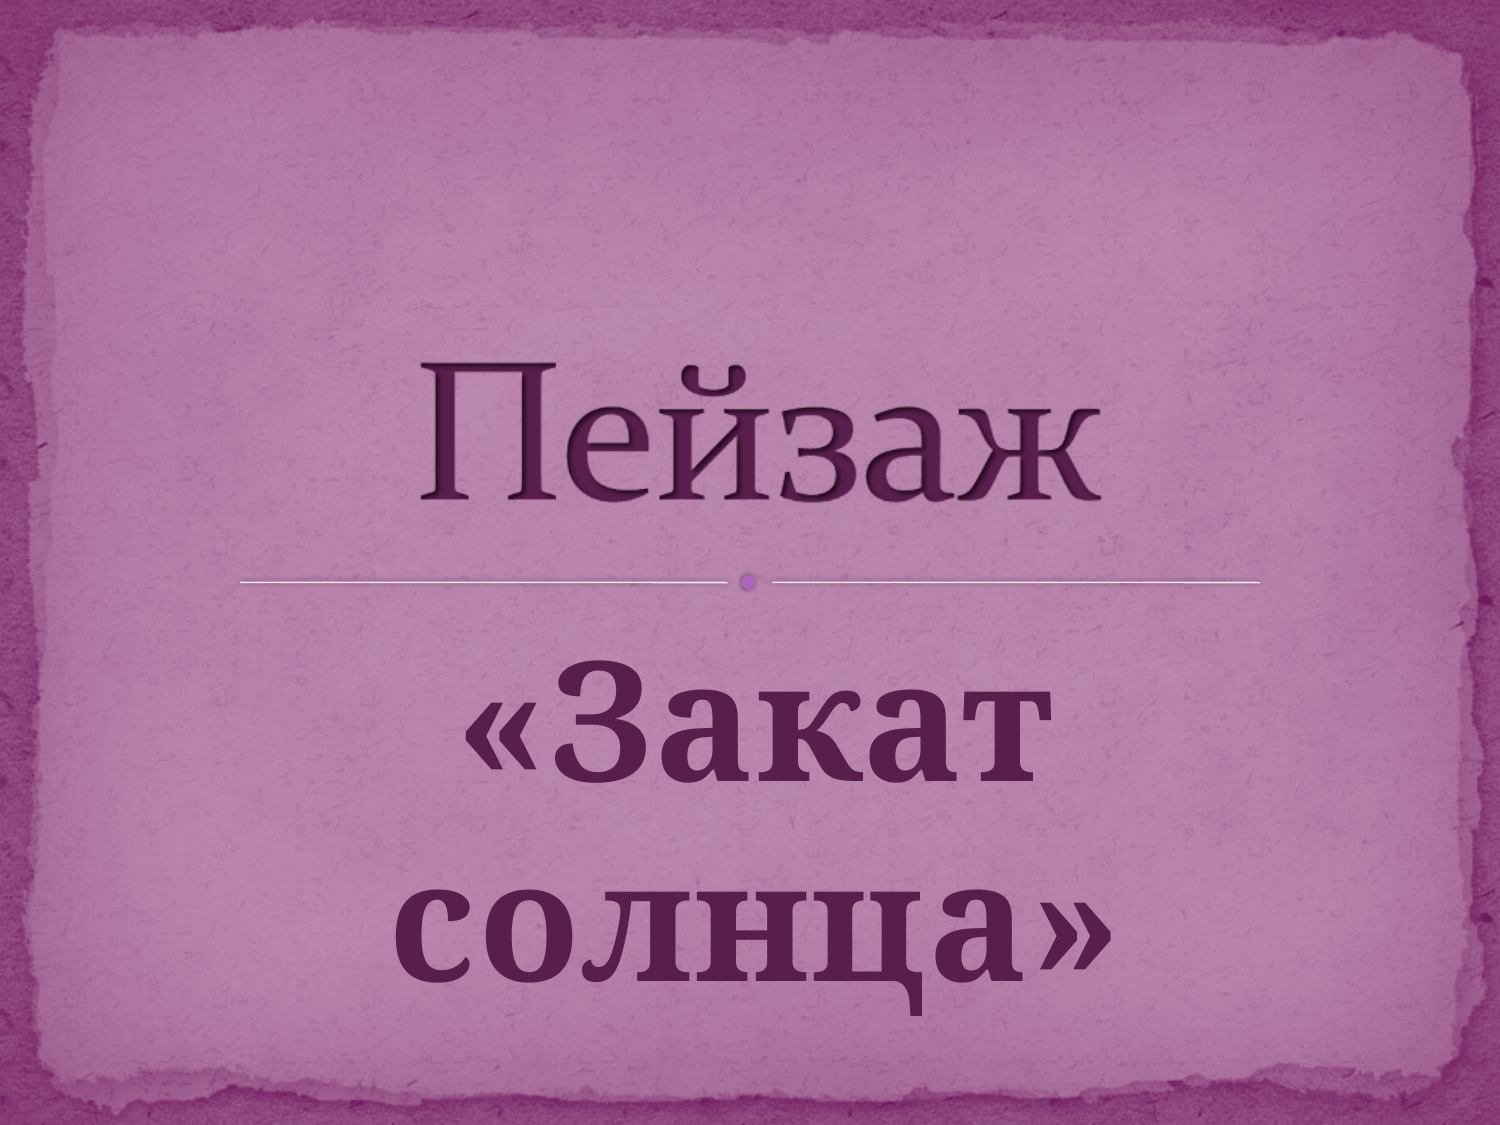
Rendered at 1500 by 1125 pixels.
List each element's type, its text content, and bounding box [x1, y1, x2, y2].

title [78, 238, 1438, 558]
subtitle «Закат солнца» [74, 606, 1438, 795]
